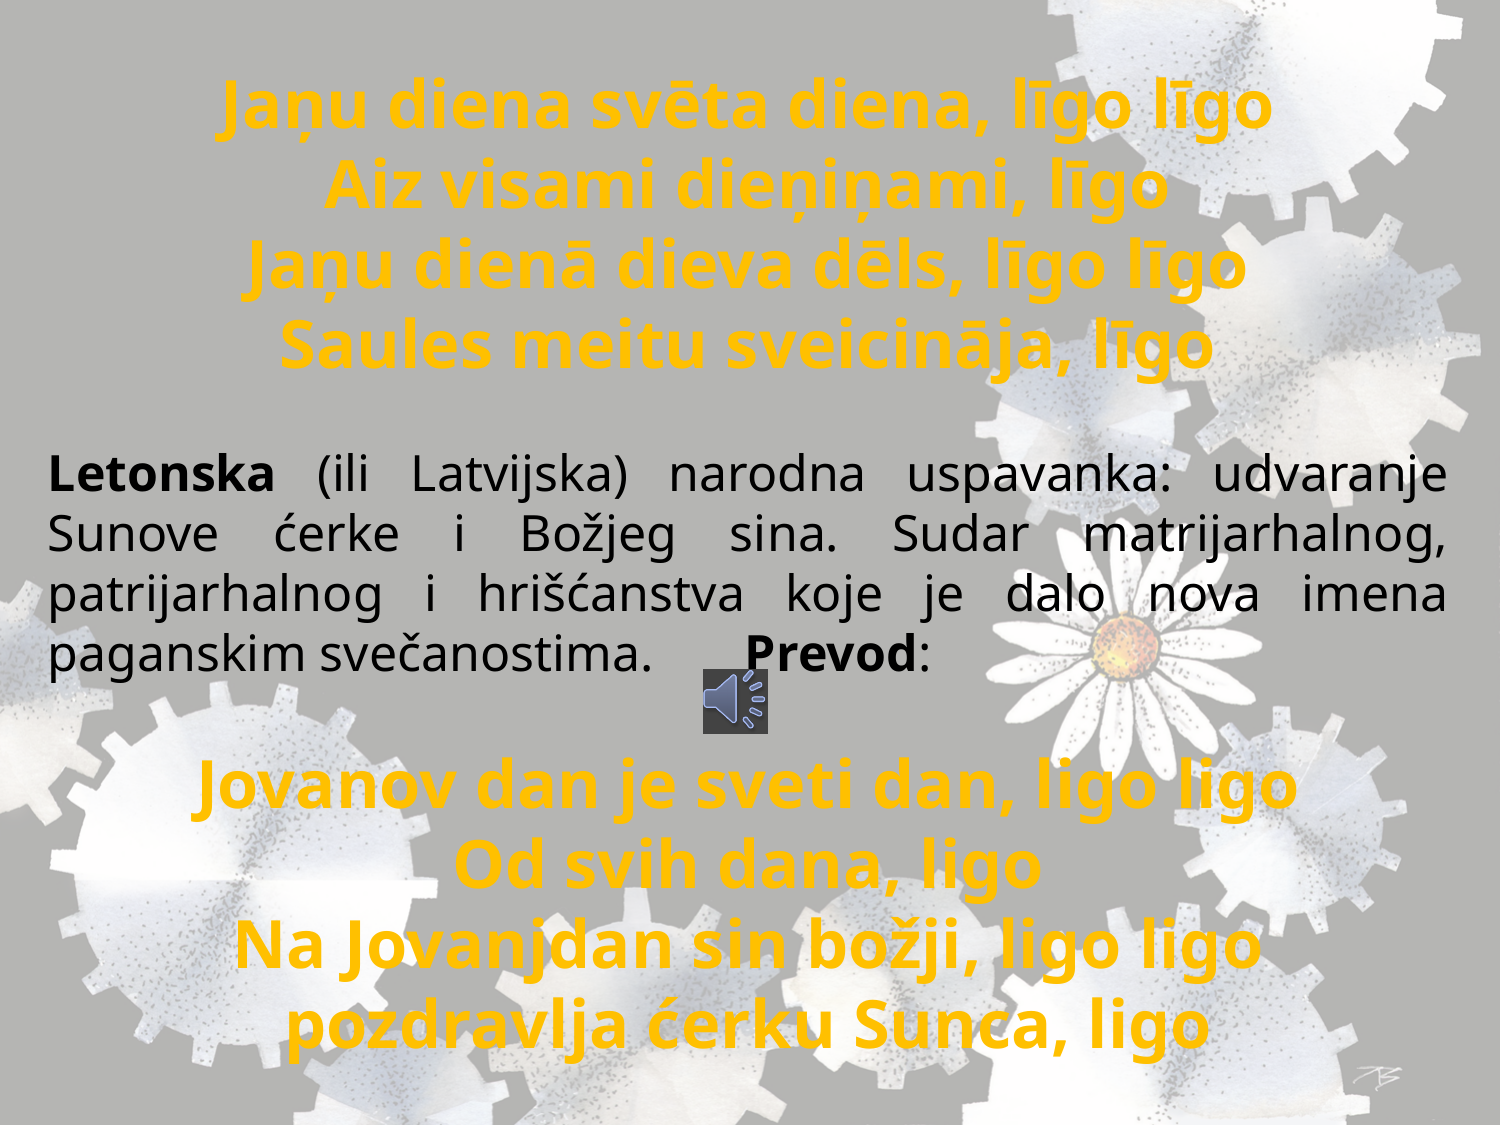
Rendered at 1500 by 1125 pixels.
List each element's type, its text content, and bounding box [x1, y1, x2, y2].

picture [702, 668, 770, 735]
text_box Jaņu diena svēta diena, līgo līgo Aiz visami dieņiņami, līgo Jaņu dienā dieva dēls, līgo līgo Saules meitu sveicināja, līgo Letonska (ili Latvijska) narodna uspavanka: udvaranje Sunove ćerke i Božjeg sina. Sudar matrijarhalnog, patrijarhalnog i hrišćanstva koje je dalo nova imena paganskim svečanostima. Prevod: Jovanov dan je sveti dan, ligo ligo Od svih dana, ligo Na Jovanjdan sin božji, ligo ligo pozdravlja ćerku Sunca, ligo [33, 54, 1464, 1069]
